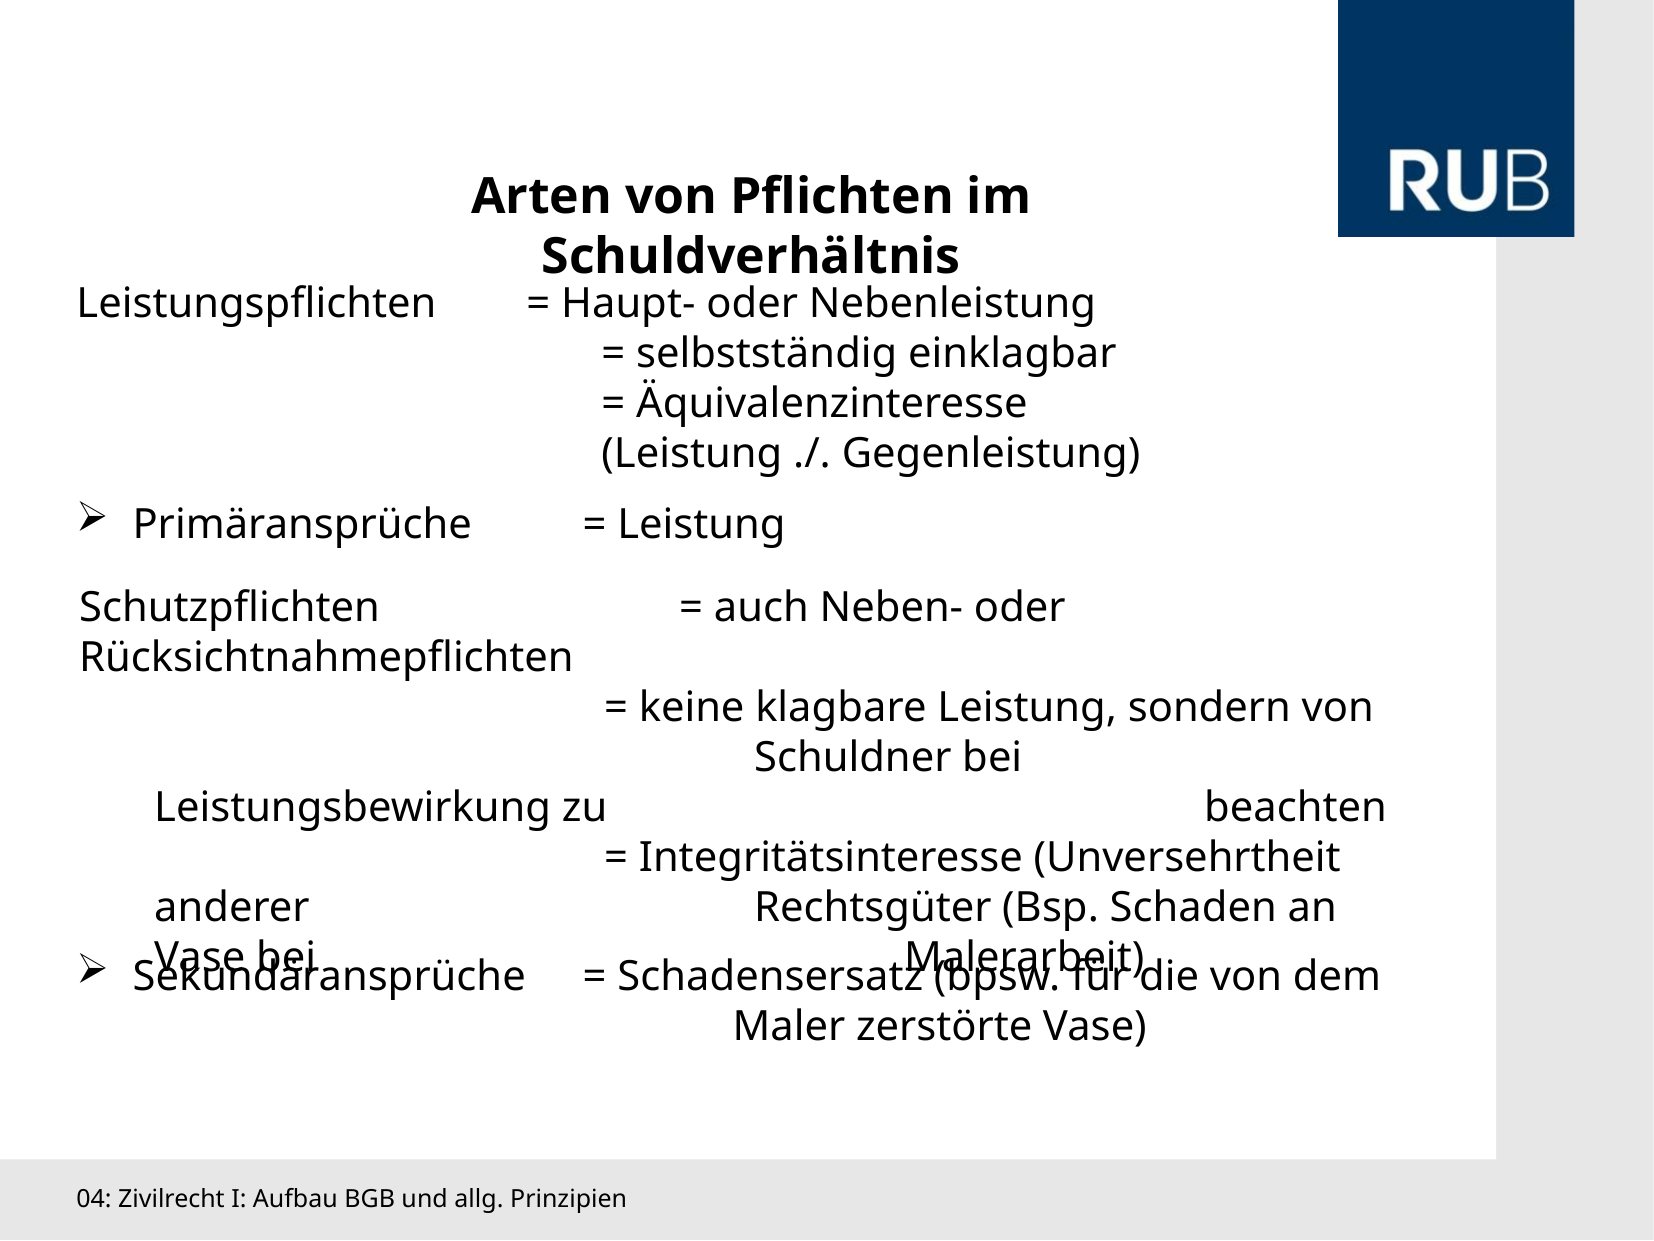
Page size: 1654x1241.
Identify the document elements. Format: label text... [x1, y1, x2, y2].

text_box Primäransprüche = Leistung [61, 489, 1438, 555]
text_box Sekundäransprüche = Schadensersatz (bpsw. für die von dem Maler zerstörte Vase) [61, 940, 1438, 1056]
picture [1338, 0, 1575, 237]
text_box Leistungspflichten = Haupt- oder Nebenleistung = selbstständig einklagbar = Äquivalenzinteresse (Leistung ./. Gegenleistung) [61, 268, 1409, 483]
text_box 04: Zivilrecht I: Aufbau BGB und allg. Prinzipien [61, 1175, 664, 1221]
text_box Schutzpflichten = auch Neben- oder Rücksichtnahmepflichten = keine klagbare Leistung, sondern von Schuldner bei Leistungsbewirkung zu beachten = Integritätsinteresse (Unversehrtheit anderer Rechtsgüter (Bsp. Schaden an Vase bei Malerarbeit) [64, 572, 1438, 988]
text_box Arten von Pflichten im Schuldverhältnis [278, 155, 1224, 268]
